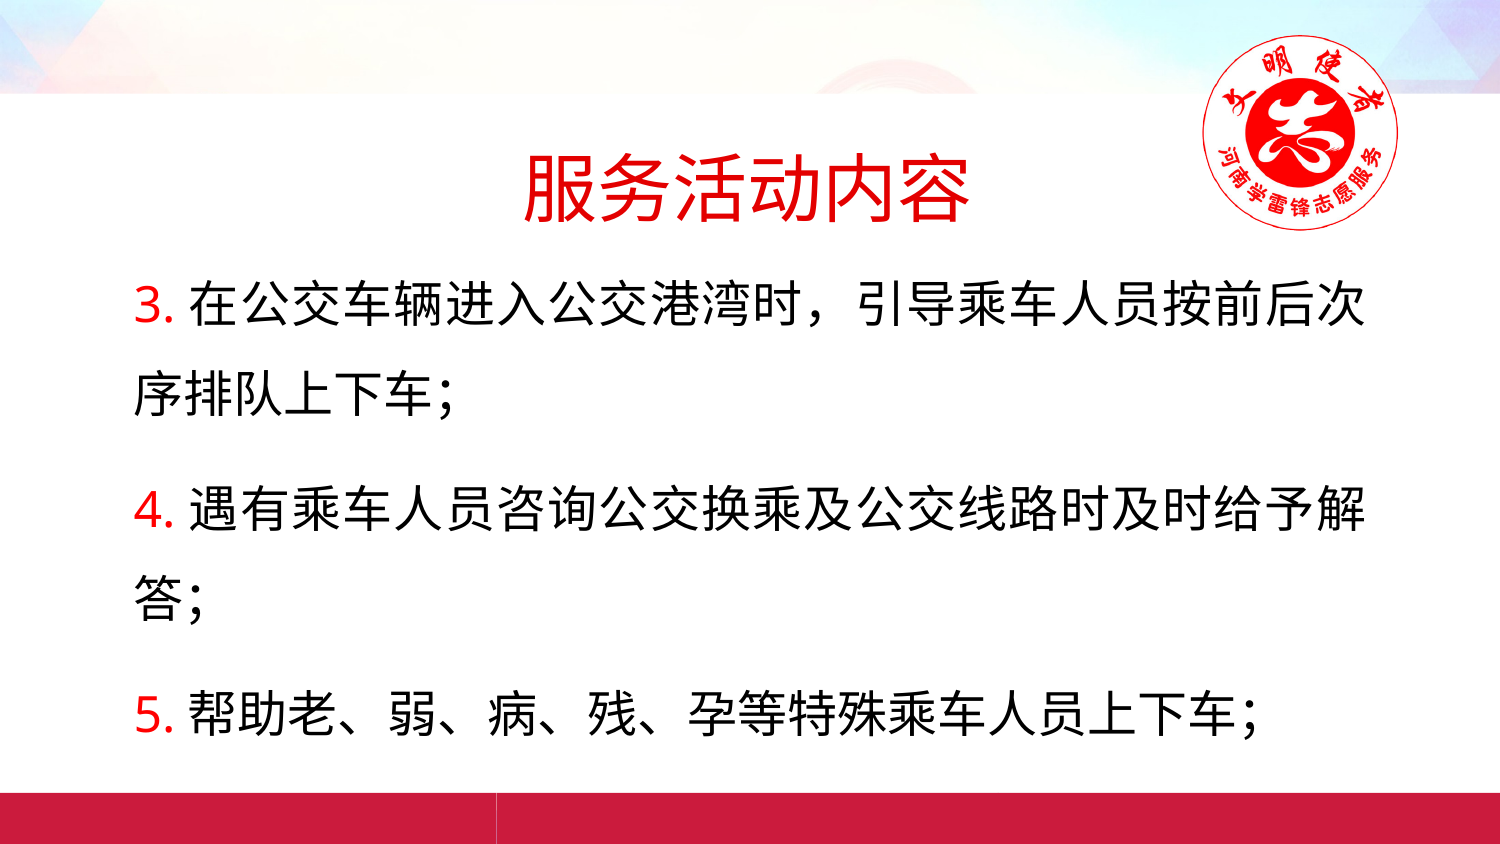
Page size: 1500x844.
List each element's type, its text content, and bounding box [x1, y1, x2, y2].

text_box 3.在公交车辆进入公交港湾时，引导乘车人员按前后次序排队上下车； 4.遇有乘车人员咨询公交换乘及公交线路时及时给予解答； 5.帮助老、弱、病、残、孕等特殊乘车人员上下车； [122, 236, 1378, 792]
picture [0, 0, 1500, 237]
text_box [0, 792, 1500, 844]
text_box 服务活动内容 [507, 107, 988, 239]
